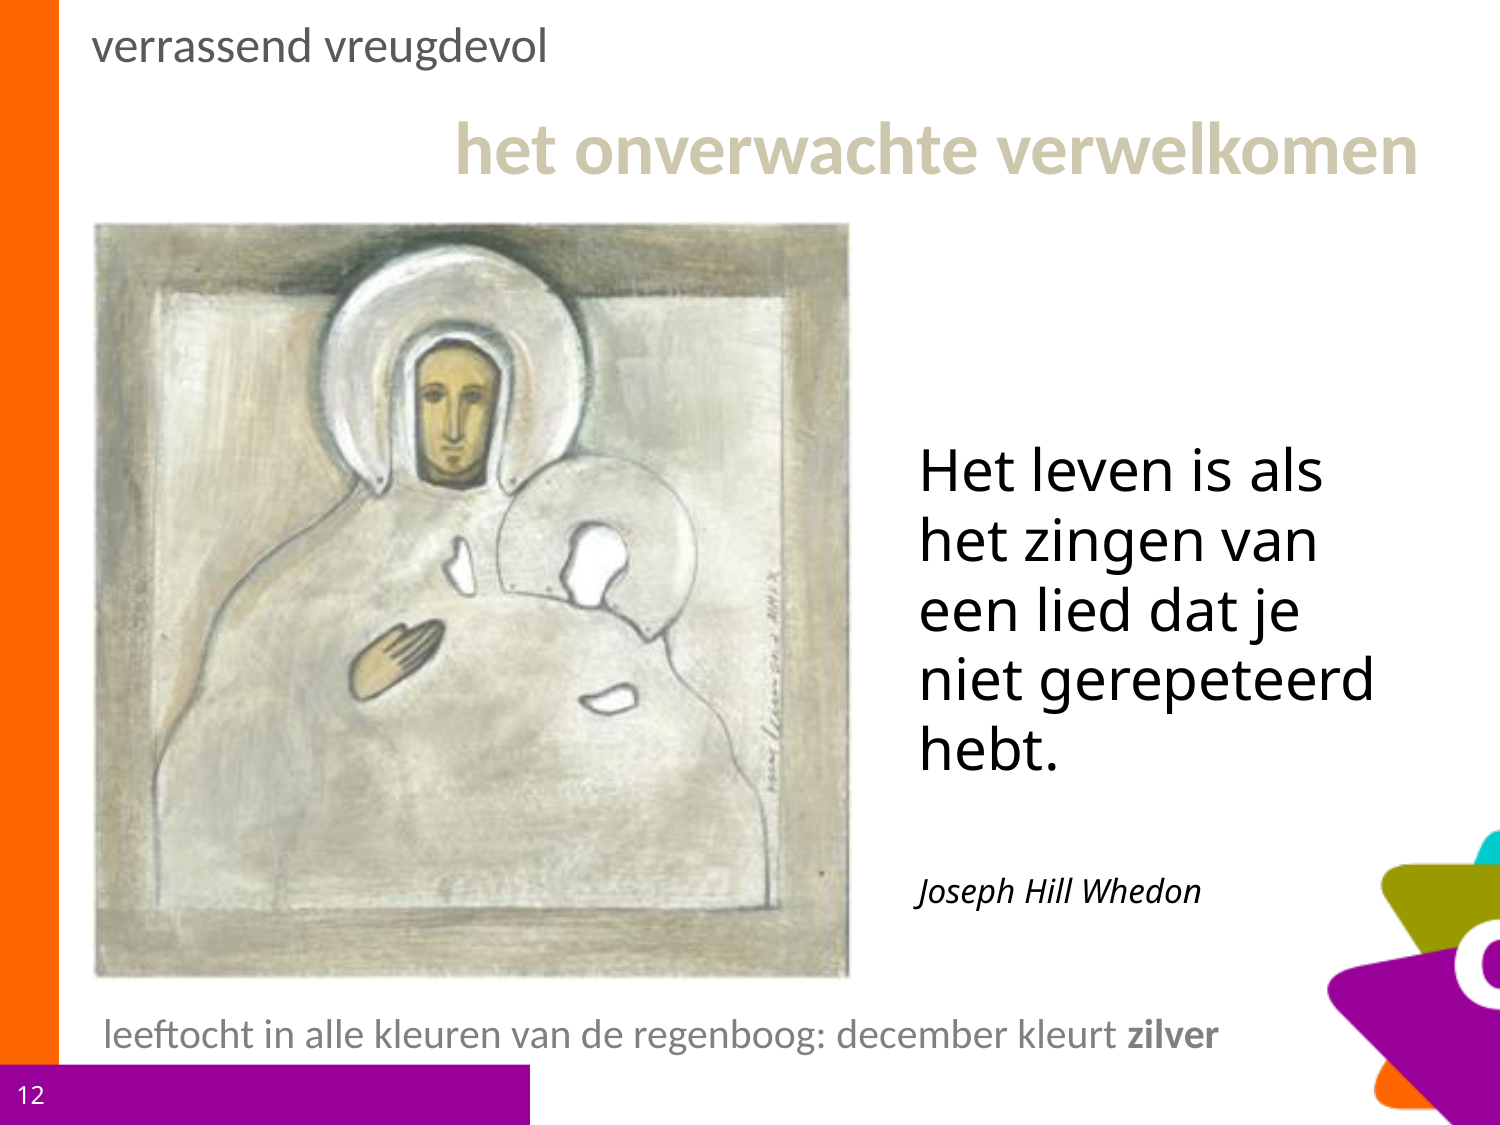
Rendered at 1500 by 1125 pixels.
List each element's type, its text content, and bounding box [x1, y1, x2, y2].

text_box leeftocht in alle kleuren van de regenboog: december kleurt zilver [88, 999, 1306, 1065]
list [91, 220, 852, 981]
list Het leven is als het zingen van een lied dat je niet gerepeteerd hebt. Joseph Hill Whedon [903, 262, 1425, 1005]
text_box verrassend vreugdevol [76, 5, 597, 80]
picture [1301, 780, 1500, 1125]
text_box het onverwachte verwelkomen [230, 92, 1435, 198]
